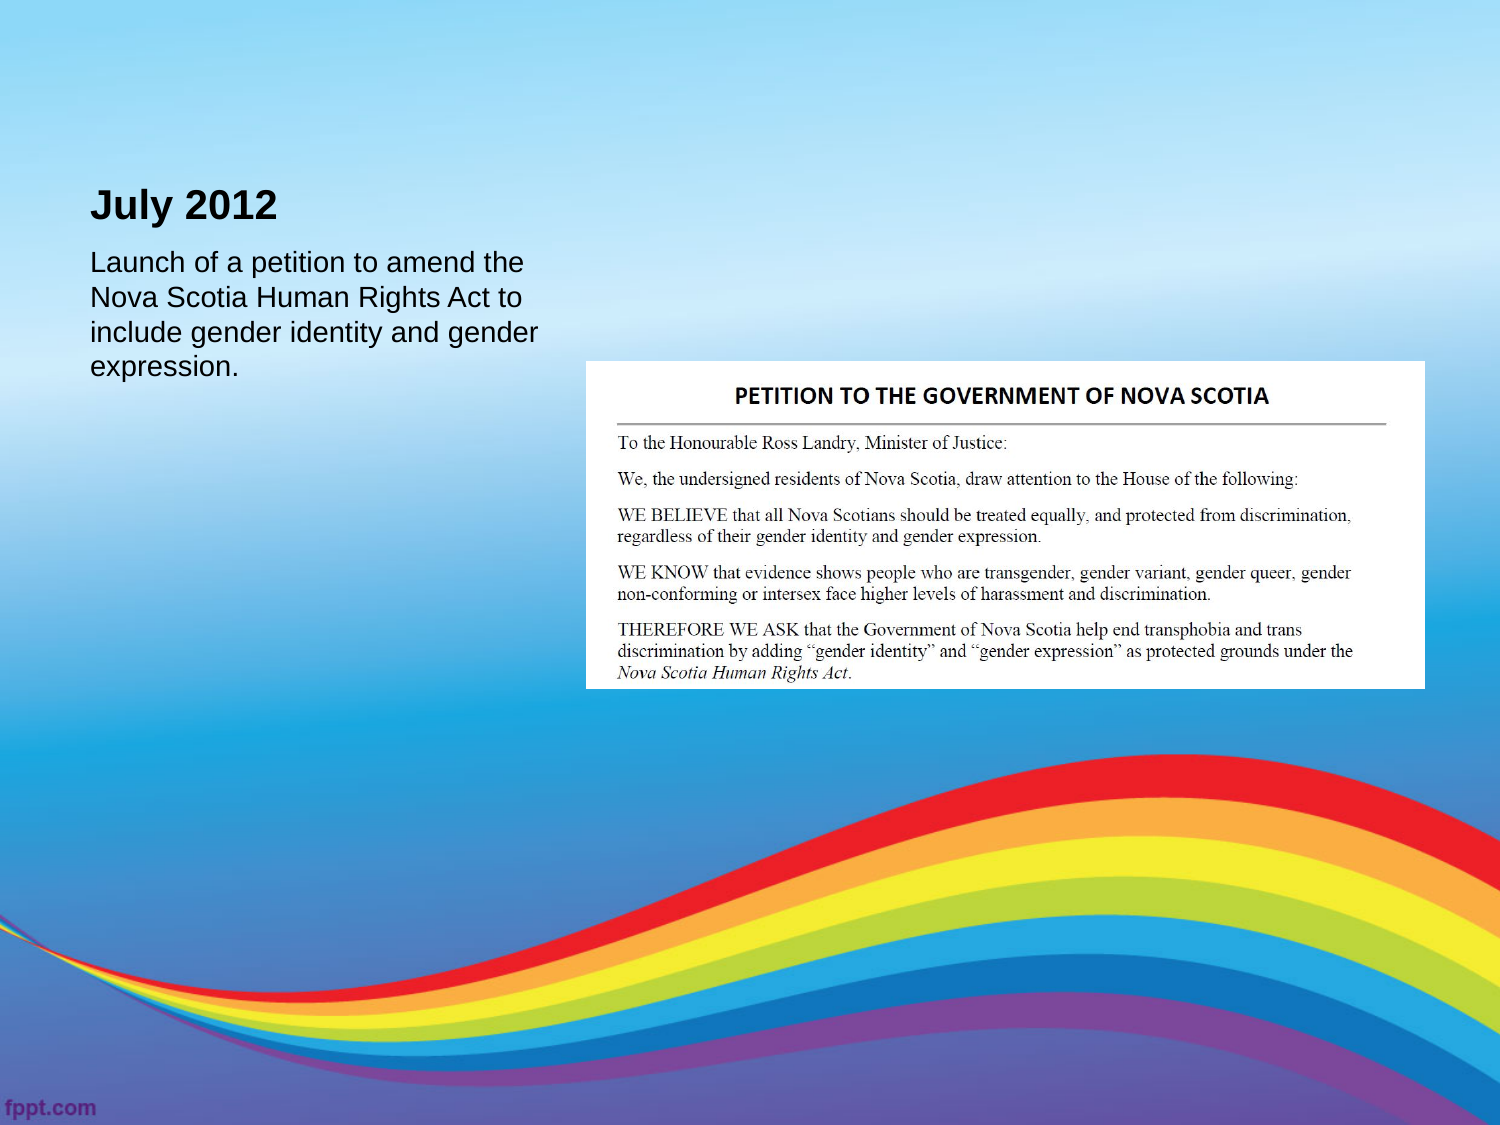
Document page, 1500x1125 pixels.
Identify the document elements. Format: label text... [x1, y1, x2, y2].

list Launch of a petition to amend the Nova Scotia Human Rights Act to include gender identity and gender expression. [75, 235, 569, 1005]
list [586, 361, 1426, 689]
picture [0, 0, 1500, 1125]
title July 2012 [75, 44, 569, 235]
